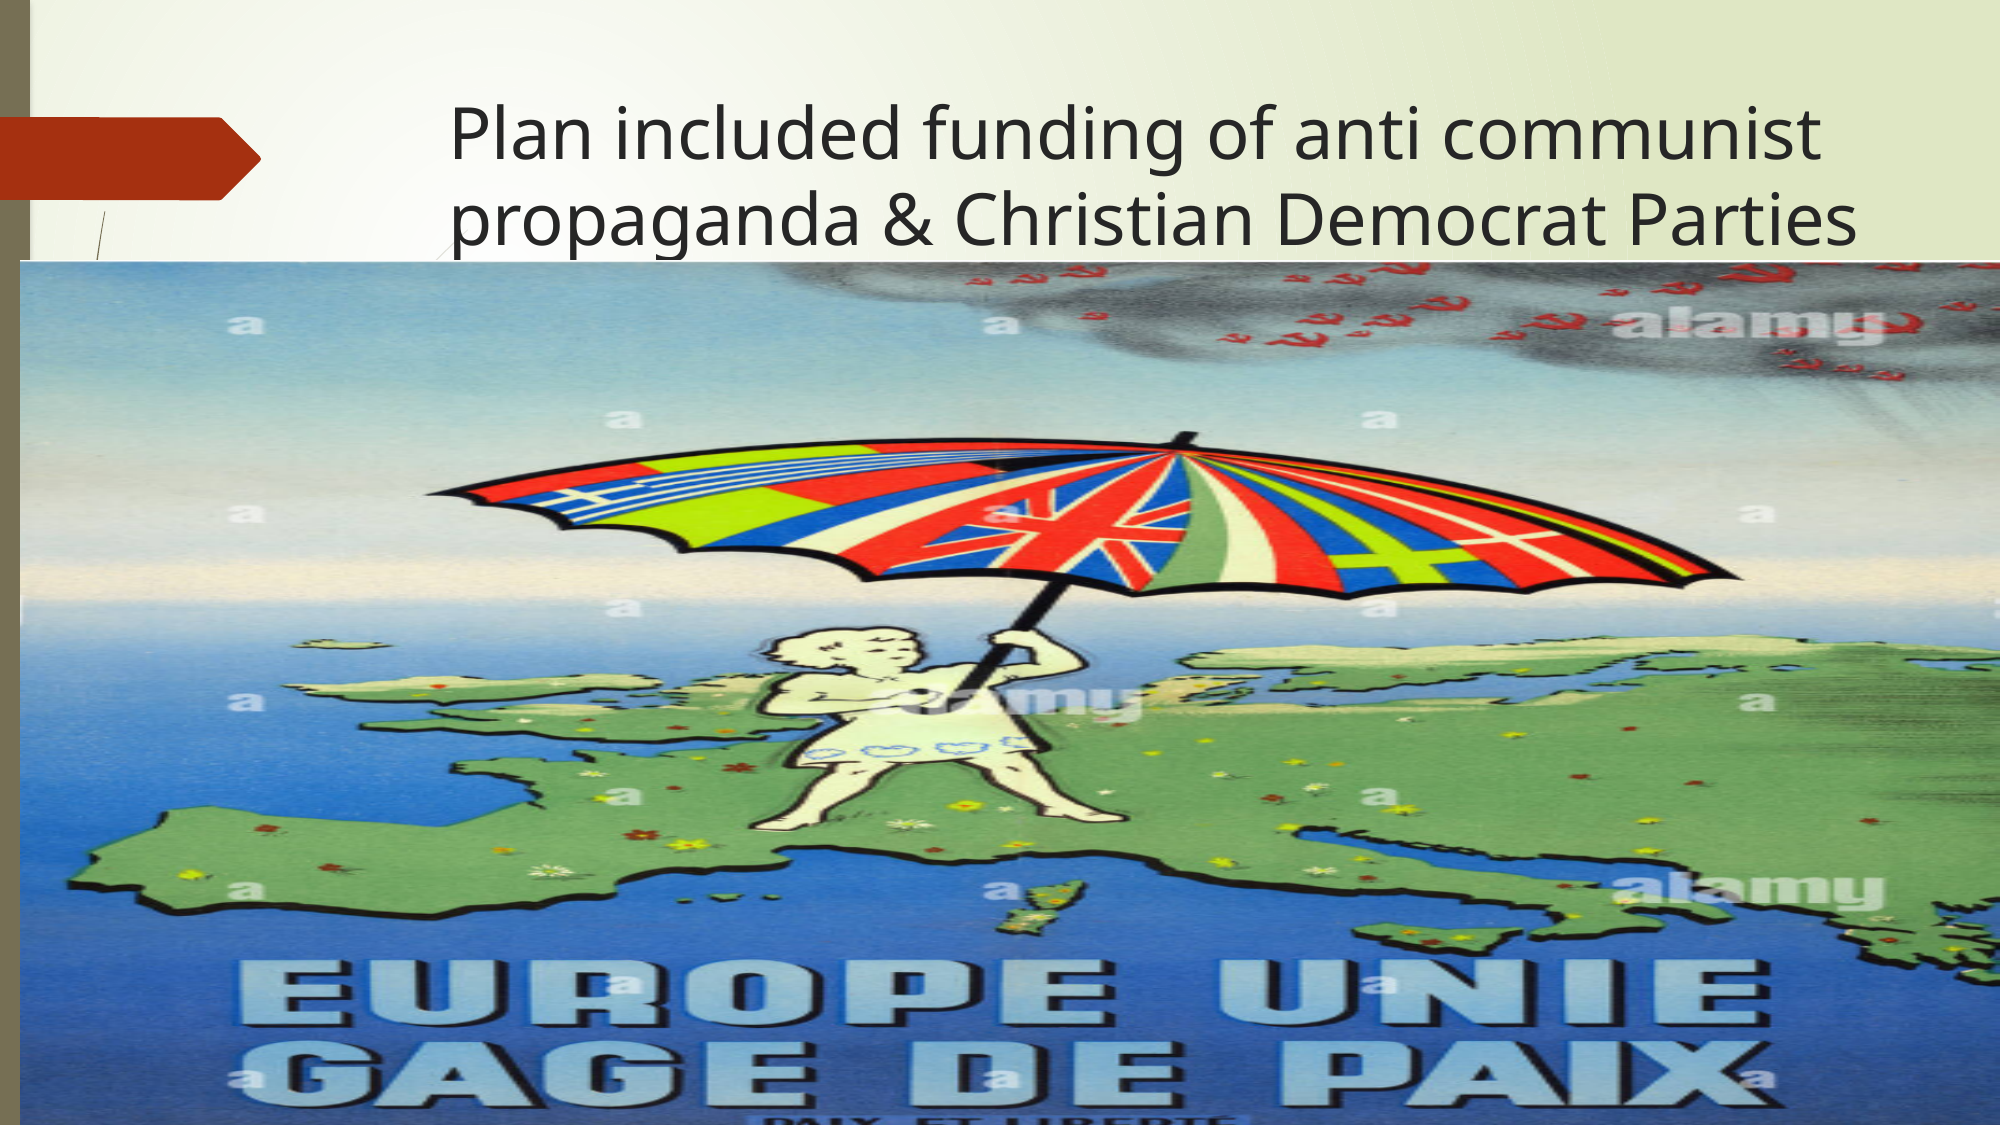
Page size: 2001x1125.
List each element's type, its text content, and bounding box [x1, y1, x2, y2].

title Plan included funding of anti communist propaganda & Christian Democrat Parties [433, 80, 1896, 257]
picture [20, 259, 2000, 1125]
